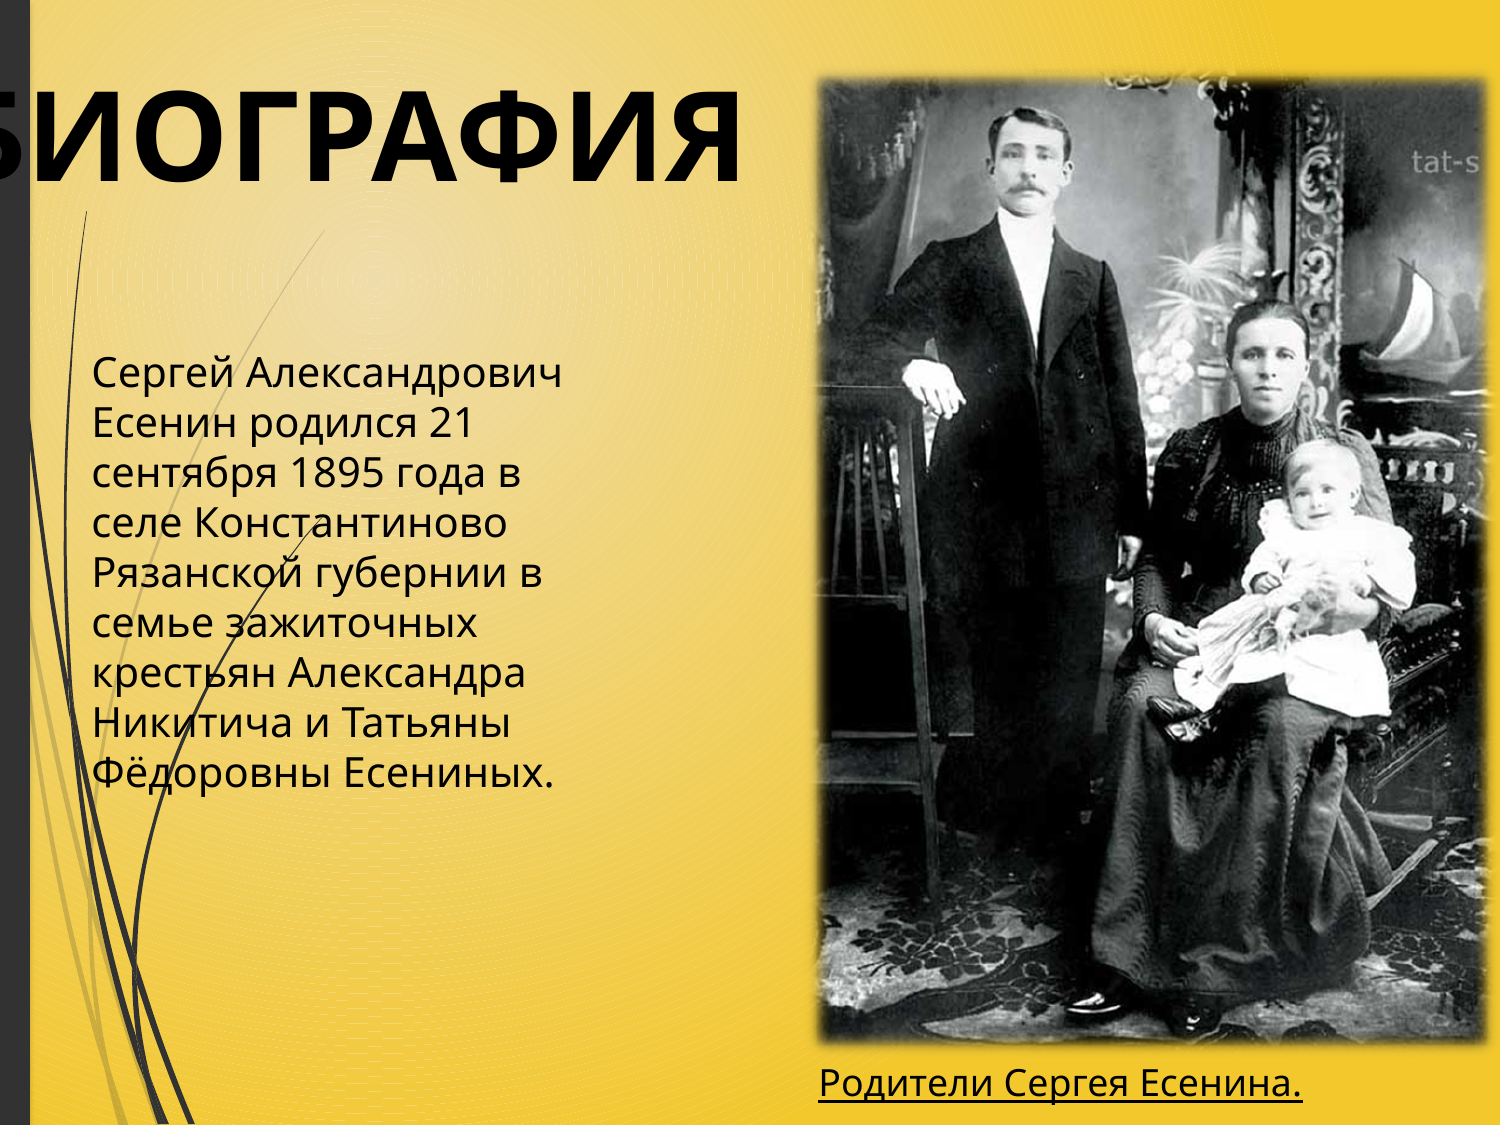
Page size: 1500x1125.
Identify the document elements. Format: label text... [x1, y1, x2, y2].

text_box Биография [0, 48, 765, 214]
text_box Родители Сергея Есенина. [803, 1067, 1500, 1112]
picture [803, 62, 1500, 1059]
text_box Сергей Александрович Есенин родился 21 сентября 1895 года в селе Константиново Рязанской губернии в семье зажиточных крестьян Александра Никитича и Татьяны Фёдоровны Есениных. [76, 338, 621, 1027]
